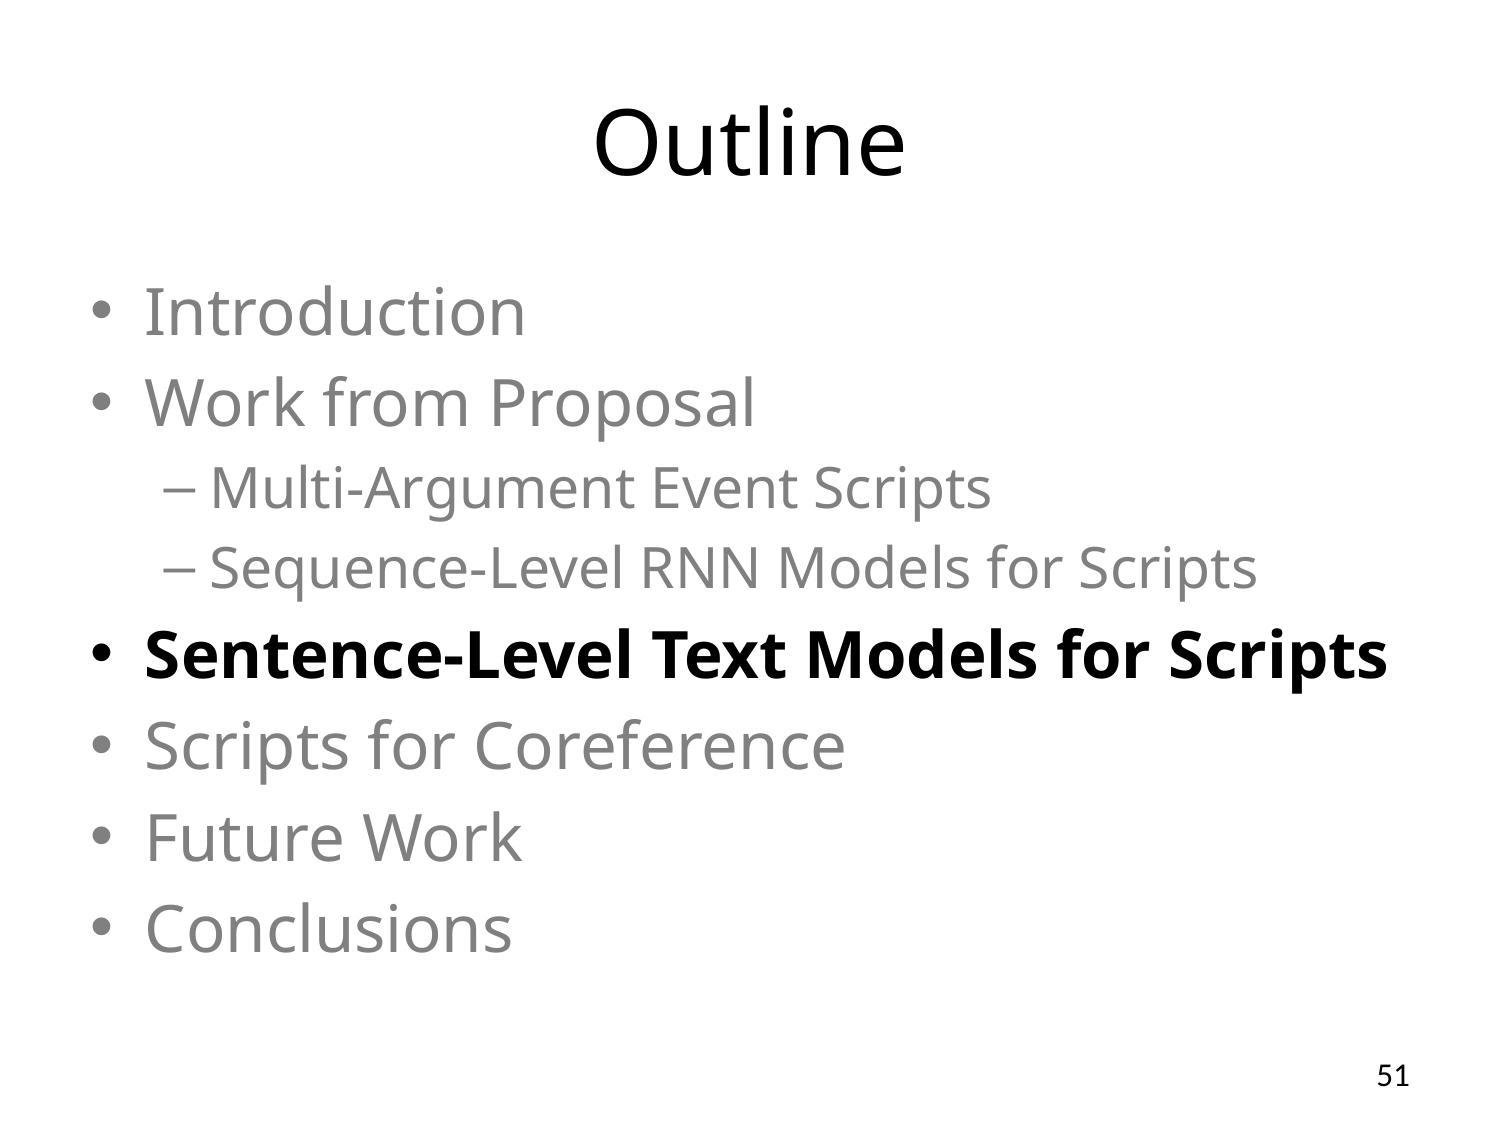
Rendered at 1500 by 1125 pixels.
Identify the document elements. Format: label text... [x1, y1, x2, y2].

list Introduction Work from Proposal Multi-Argument Event Scripts Sequence-Level RNN Models for Scripts Sentence-Level Text Models for Scripts Scripts for Coreference Future Work Conclusions [75, 262, 1425, 1005]
slide_number 51 [1074, 1042, 1425, 1103]
title Outline [75, 45, 1425, 233]
